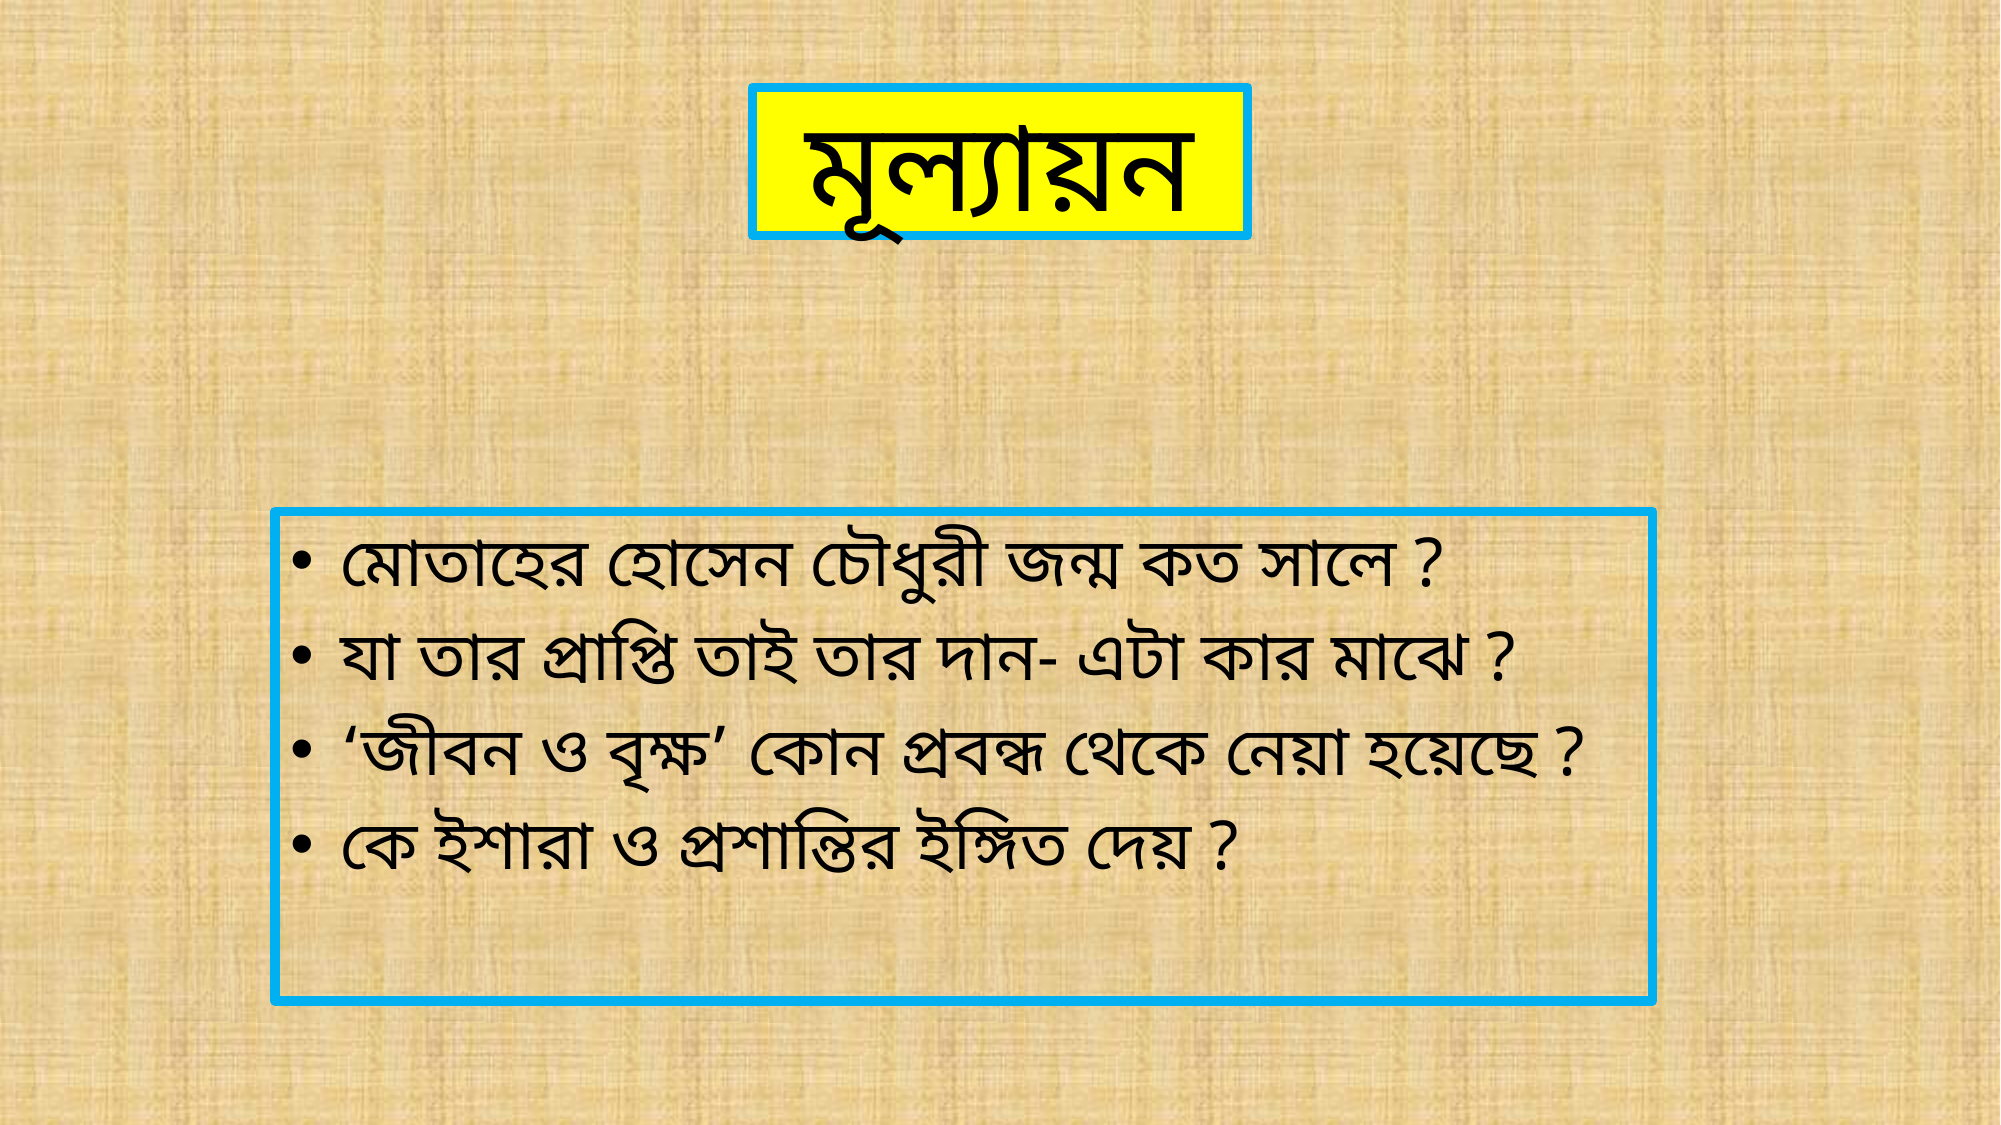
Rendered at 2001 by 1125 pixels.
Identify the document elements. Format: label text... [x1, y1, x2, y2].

title মূল্যায়ন [752, 87, 1248, 236]
list মোতাহের হোসেন চৌধুরী জন্ম কত সালে ? যা তার প্রাপ্তি তাই তার দান- এটা কার মাঝে ? ‘জীবন ও বৃক্ষ’ কোন প্রবন্ধ থেকে নেয়া হয়েছে ? কে ইশারা ও প্রশান্তির ইঙ্গিত দেয় ? [275, 511, 1653, 1001]
picture [0, 0, 2001, 1125]
